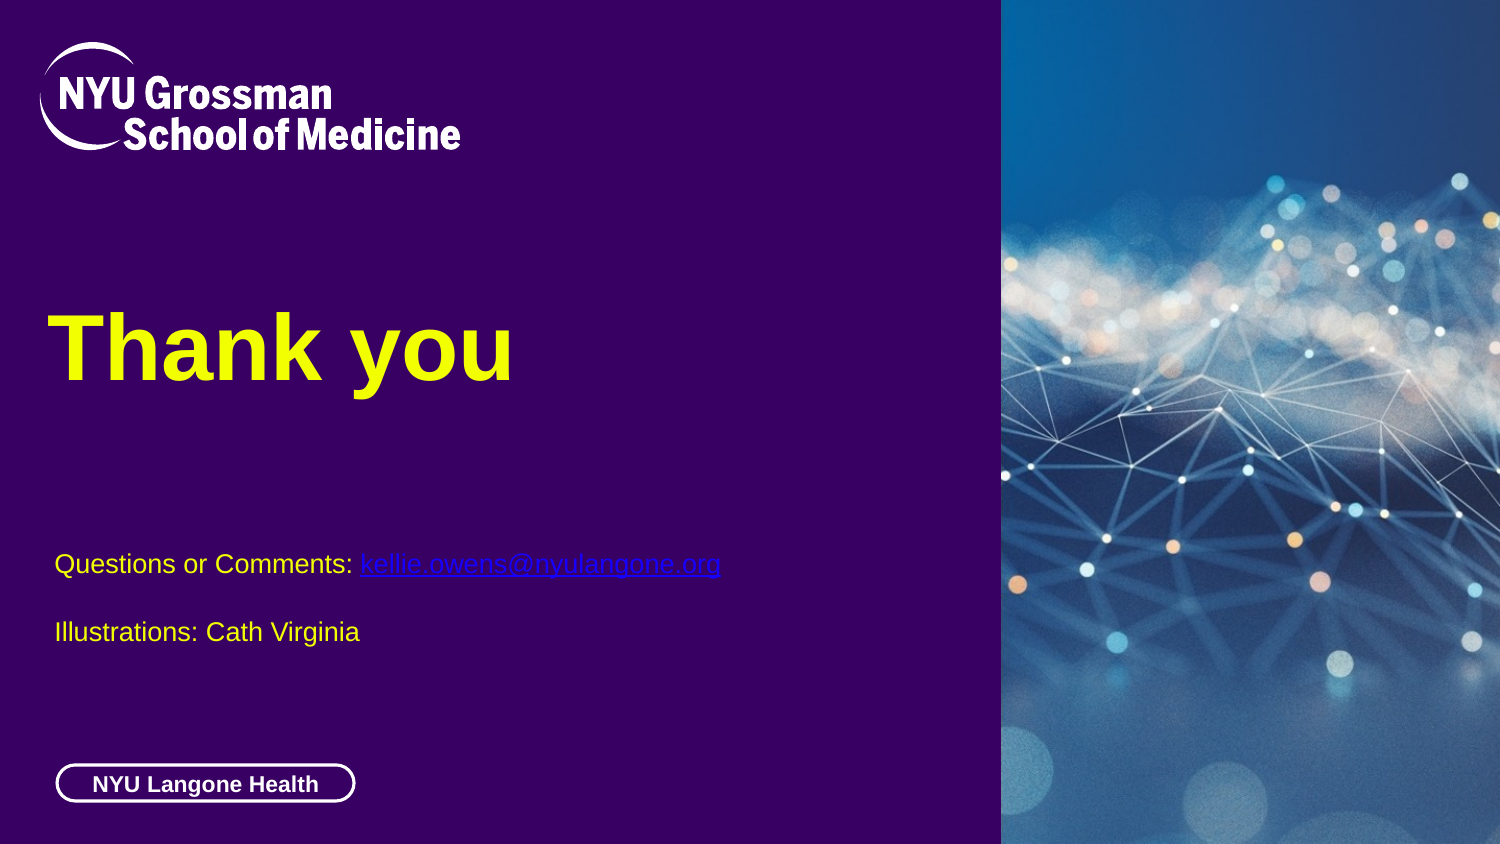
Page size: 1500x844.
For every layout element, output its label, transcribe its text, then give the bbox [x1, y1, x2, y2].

title Thank you [47, 200, 744, 504]
subtitle Questions or Comments: kellie.owens@nyulangone.org Illustrations: Cath Virginia [54, 544, 752, 692]
footer NYU Langone Health [55, 763, 356, 803]
picture [1001, 0, 1500, 844]
